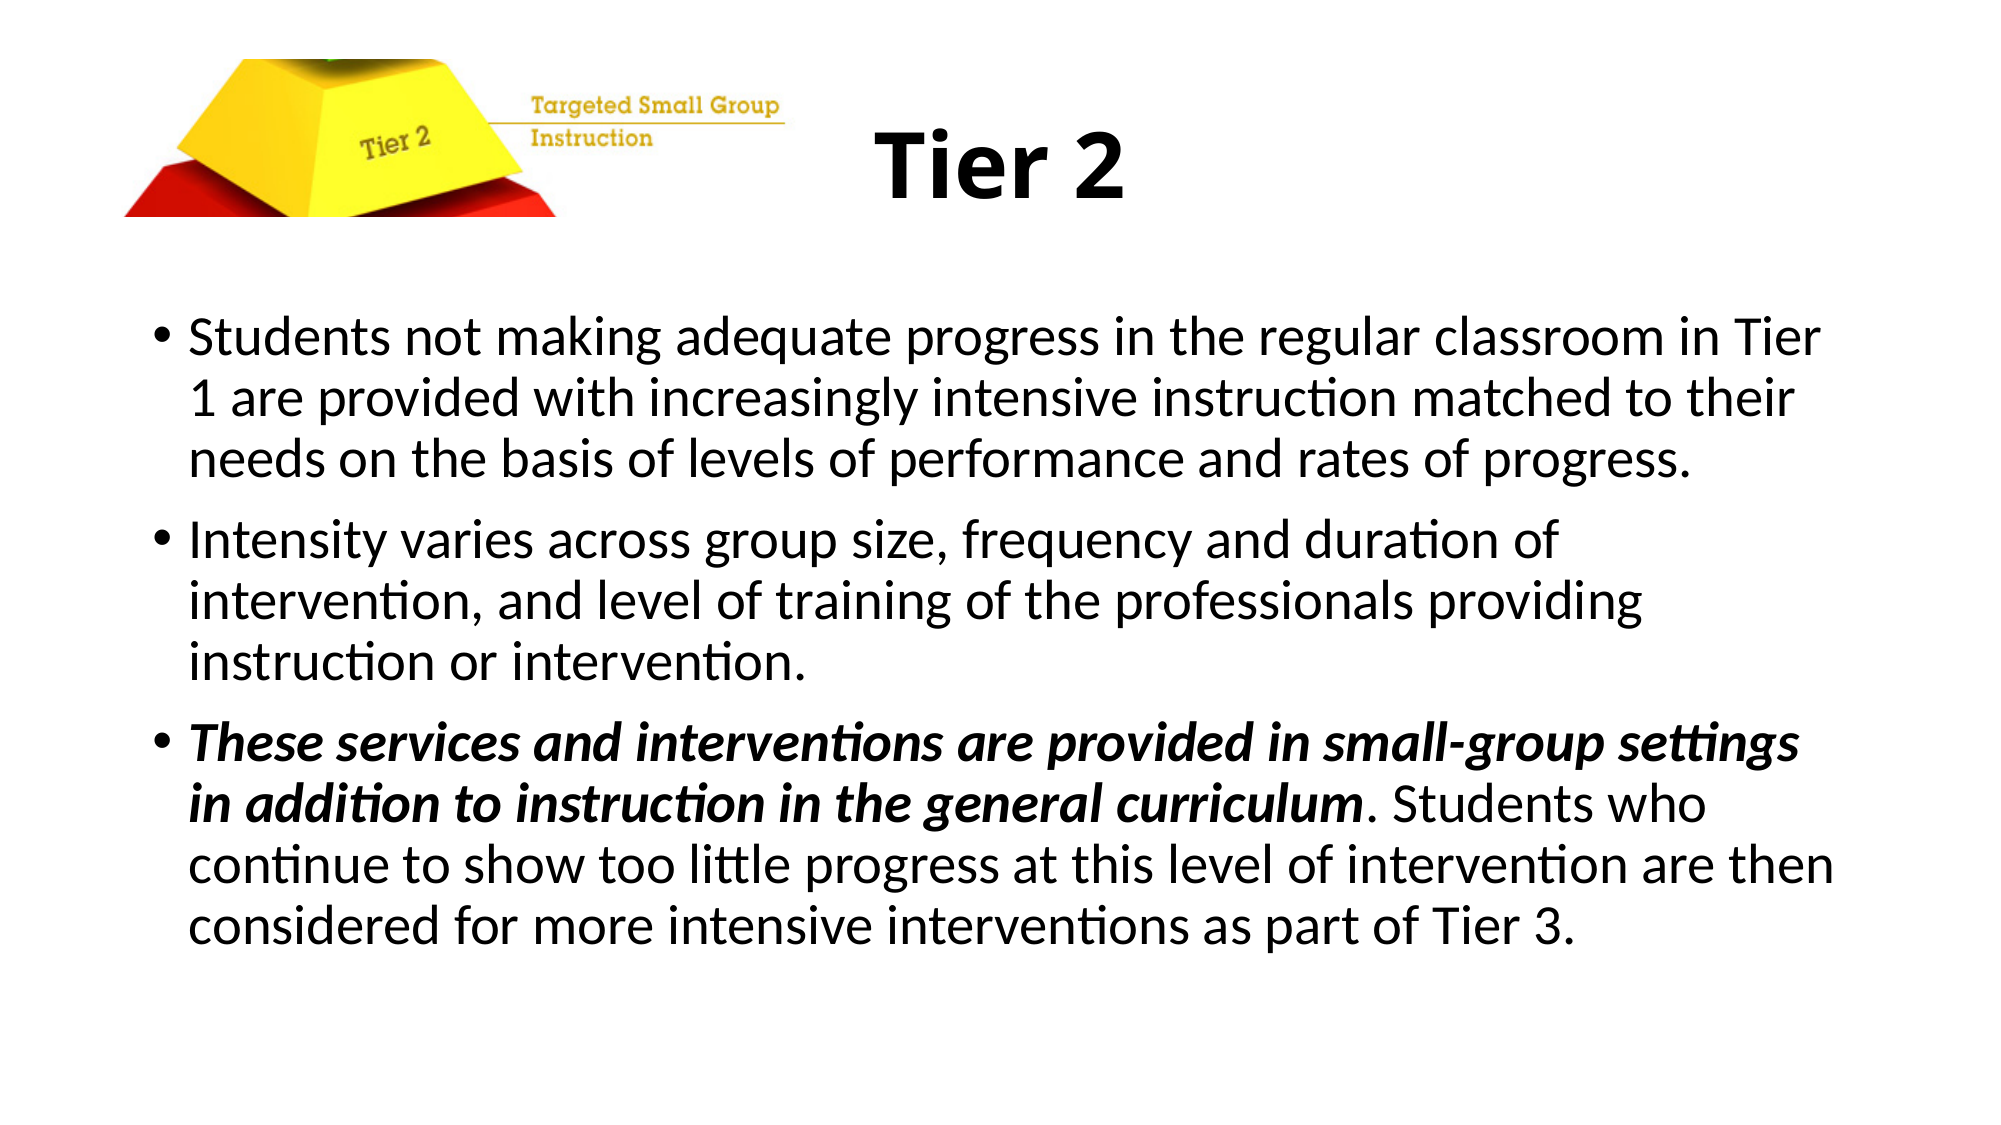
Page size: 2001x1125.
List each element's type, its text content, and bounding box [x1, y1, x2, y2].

list Students not making adequate progress in the regular classroom in Tier 1 are provided with increasingly intensive instruction matched to their needs on the basis of levels of performance and rates of progress. Intensity varies across group size, frequency and duration of intervention, and level of training of the professionals providing instruction or intervention. These services and interventions are provided in small-group settings in addition to instruction in the general curriculum. Students who continue to show too little progress at this level of intervention are then considered for more intensive interventions as part of Tier 3. [137, 299, 1863, 1014]
picture [76, 59, 808, 217]
title Tier 2 [137, 59, 1863, 278]
